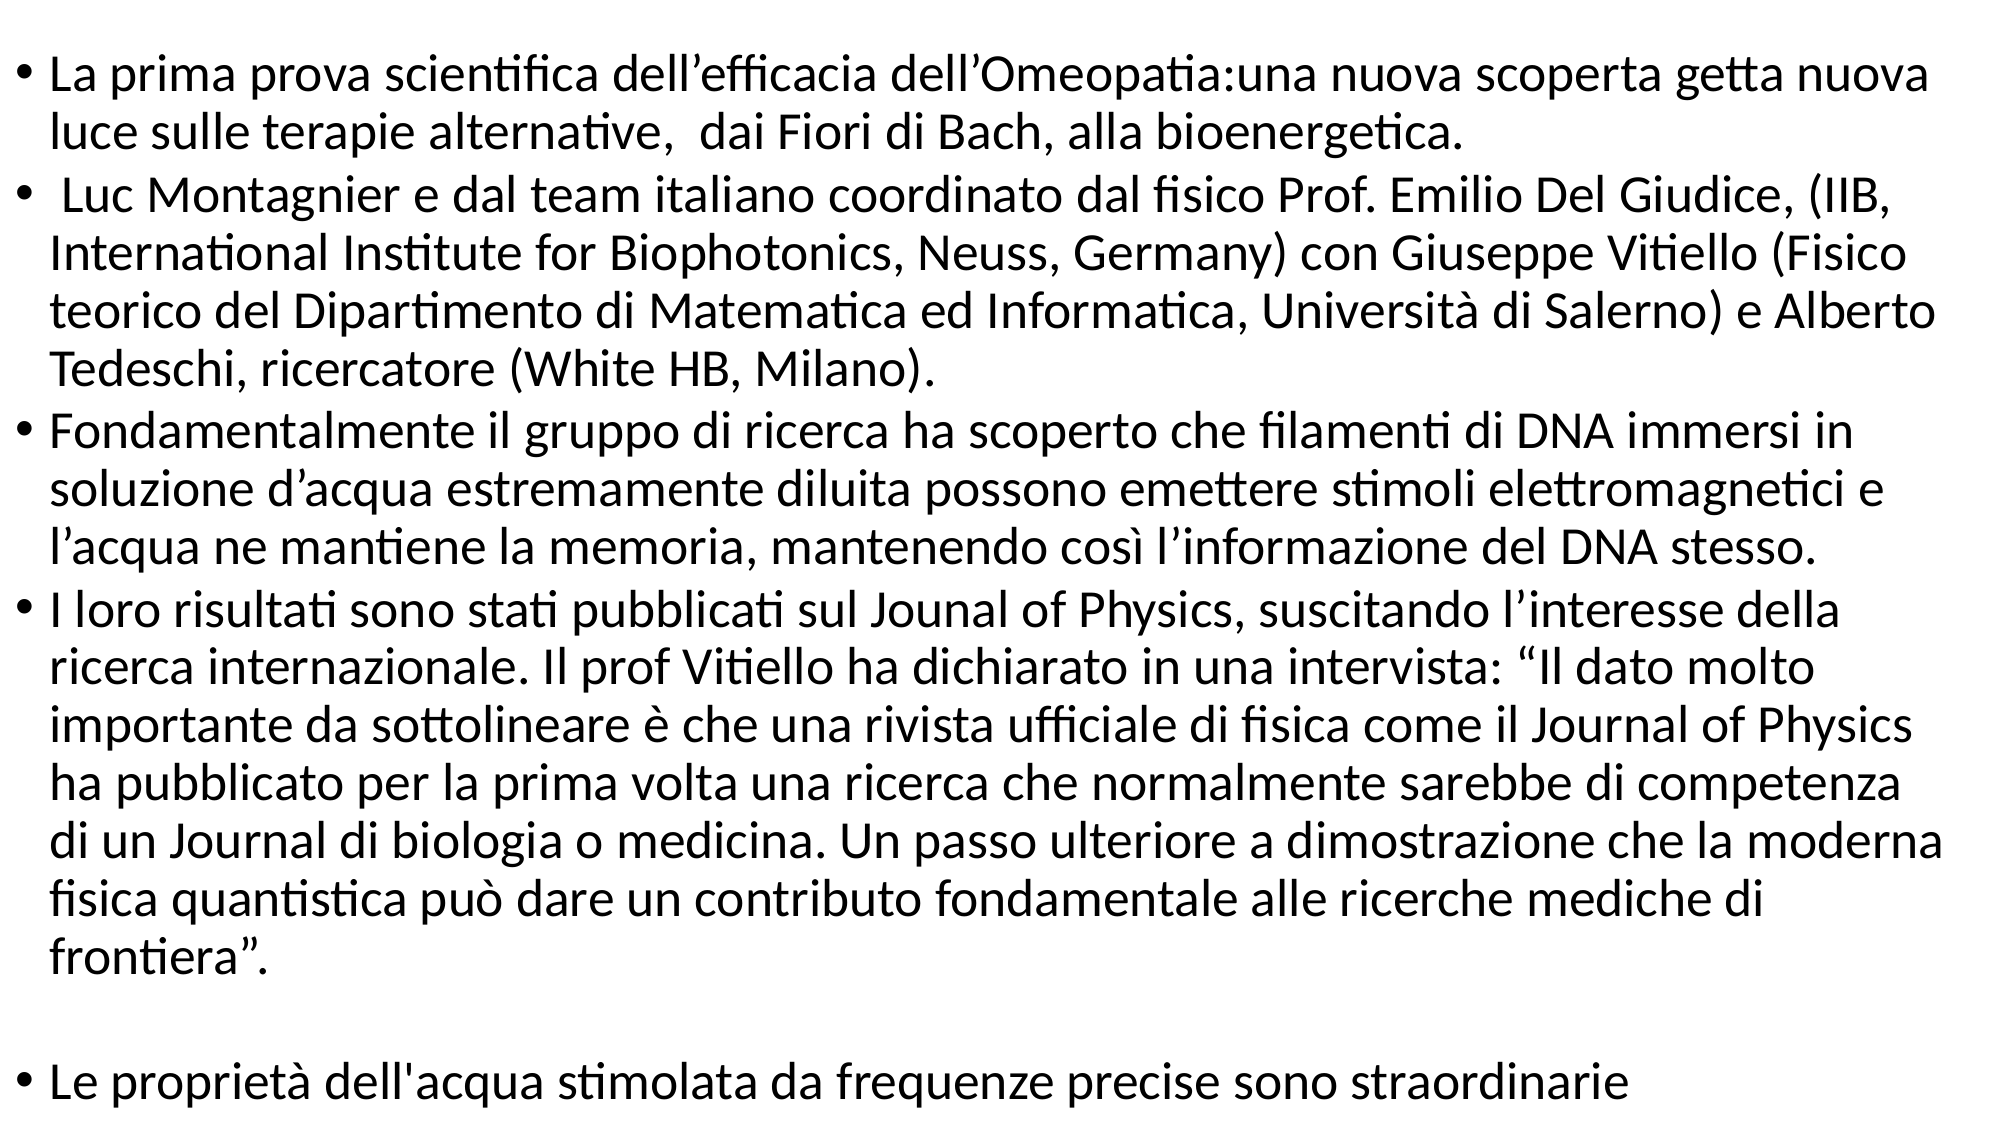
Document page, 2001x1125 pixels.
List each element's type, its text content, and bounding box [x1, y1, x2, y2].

list DALLA RICERCA SCIENTIFICA La prima prova scientifica dell’efficacia dell’Omeopatia:una nuova scoperta getta nuova luce sulle terapie alternative, dai Fiori di Bach, alla bioenergetica. Luc Montagnier e dal team italiano coordinato dal fisico Prof. Emilio Del Giudice, (IIB, International Institute for Biophotonics, Neuss, Germany) con Giuseppe Vitiello (Fisico teorico del Dipartimento di Matematica ed Informatica, Università di Salerno) e Alberto Tedeschi, ricercatore (White HB, Milano). Fondamentalmente il gruppo di ricerca ha scoperto che filamenti di DNA immersi in soluzione d’acqua estremamente diluita possono emettere stimoli elettromagnetici e l’acqua ne mantiene la memoria, mantenendo così l’informazione del DNA stesso. I loro risultati sono stati pubblicati sul Jounal of Physics, suscitando l’interesse della ricerca internazionale. Il prof Vitiello ha dichiarato in una intervista: “Il dato molto importante da sottolineare è che una rivista ufficiale di fisica come il Journal of Physics ha pubblicato per la prima volta una ricerca che normalmente sarebbe di competenza di un Journal di biologia o medicina. Un passo ulteriore a dimostrazione che la moderna fisica quantistica può dare un contributo fondamentale alle ricerche mediche di frontiera”. Le proprietà dell'acqua stimolata da frequenze precise sono straordinarie [0, 0, 1965, 1125]
